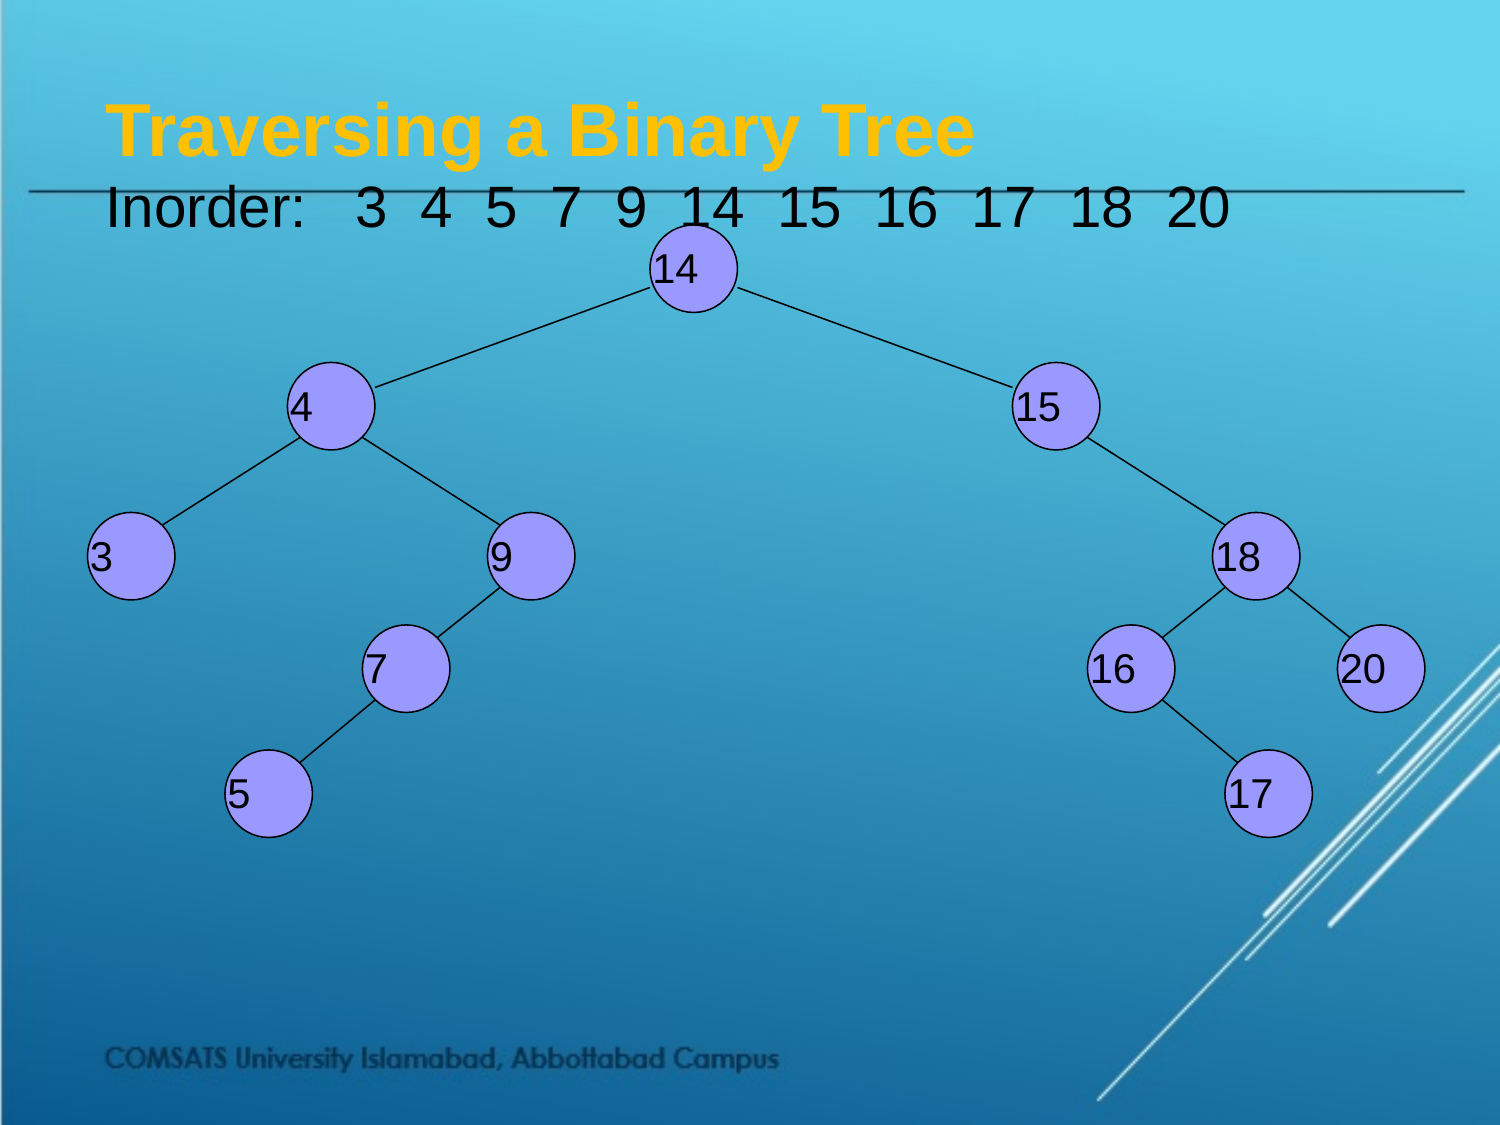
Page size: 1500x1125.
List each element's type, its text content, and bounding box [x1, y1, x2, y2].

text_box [1074, 624, 1188, 713]
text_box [349, 624, 463, 713]
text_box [1212, 749, 1326, 838]
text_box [274, 362, 388, 451]
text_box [1324, 624, 1438, 713]
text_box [637, 224, 751, 313]
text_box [999, 362, 1113, 451]
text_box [74, 512, 188, 601]
list Inorder: 3 4 5 7 9 14 15 16 17 18 20 [90, 161, 1425, 963]
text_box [1199, 512, 1313, 601]
title Traversing a Binary Tree [90, 53, 1420, 161]
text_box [212, 749, 326, 838]
picture [0, 0, 1500, 1125]
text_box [474, 512, 588, 601]
